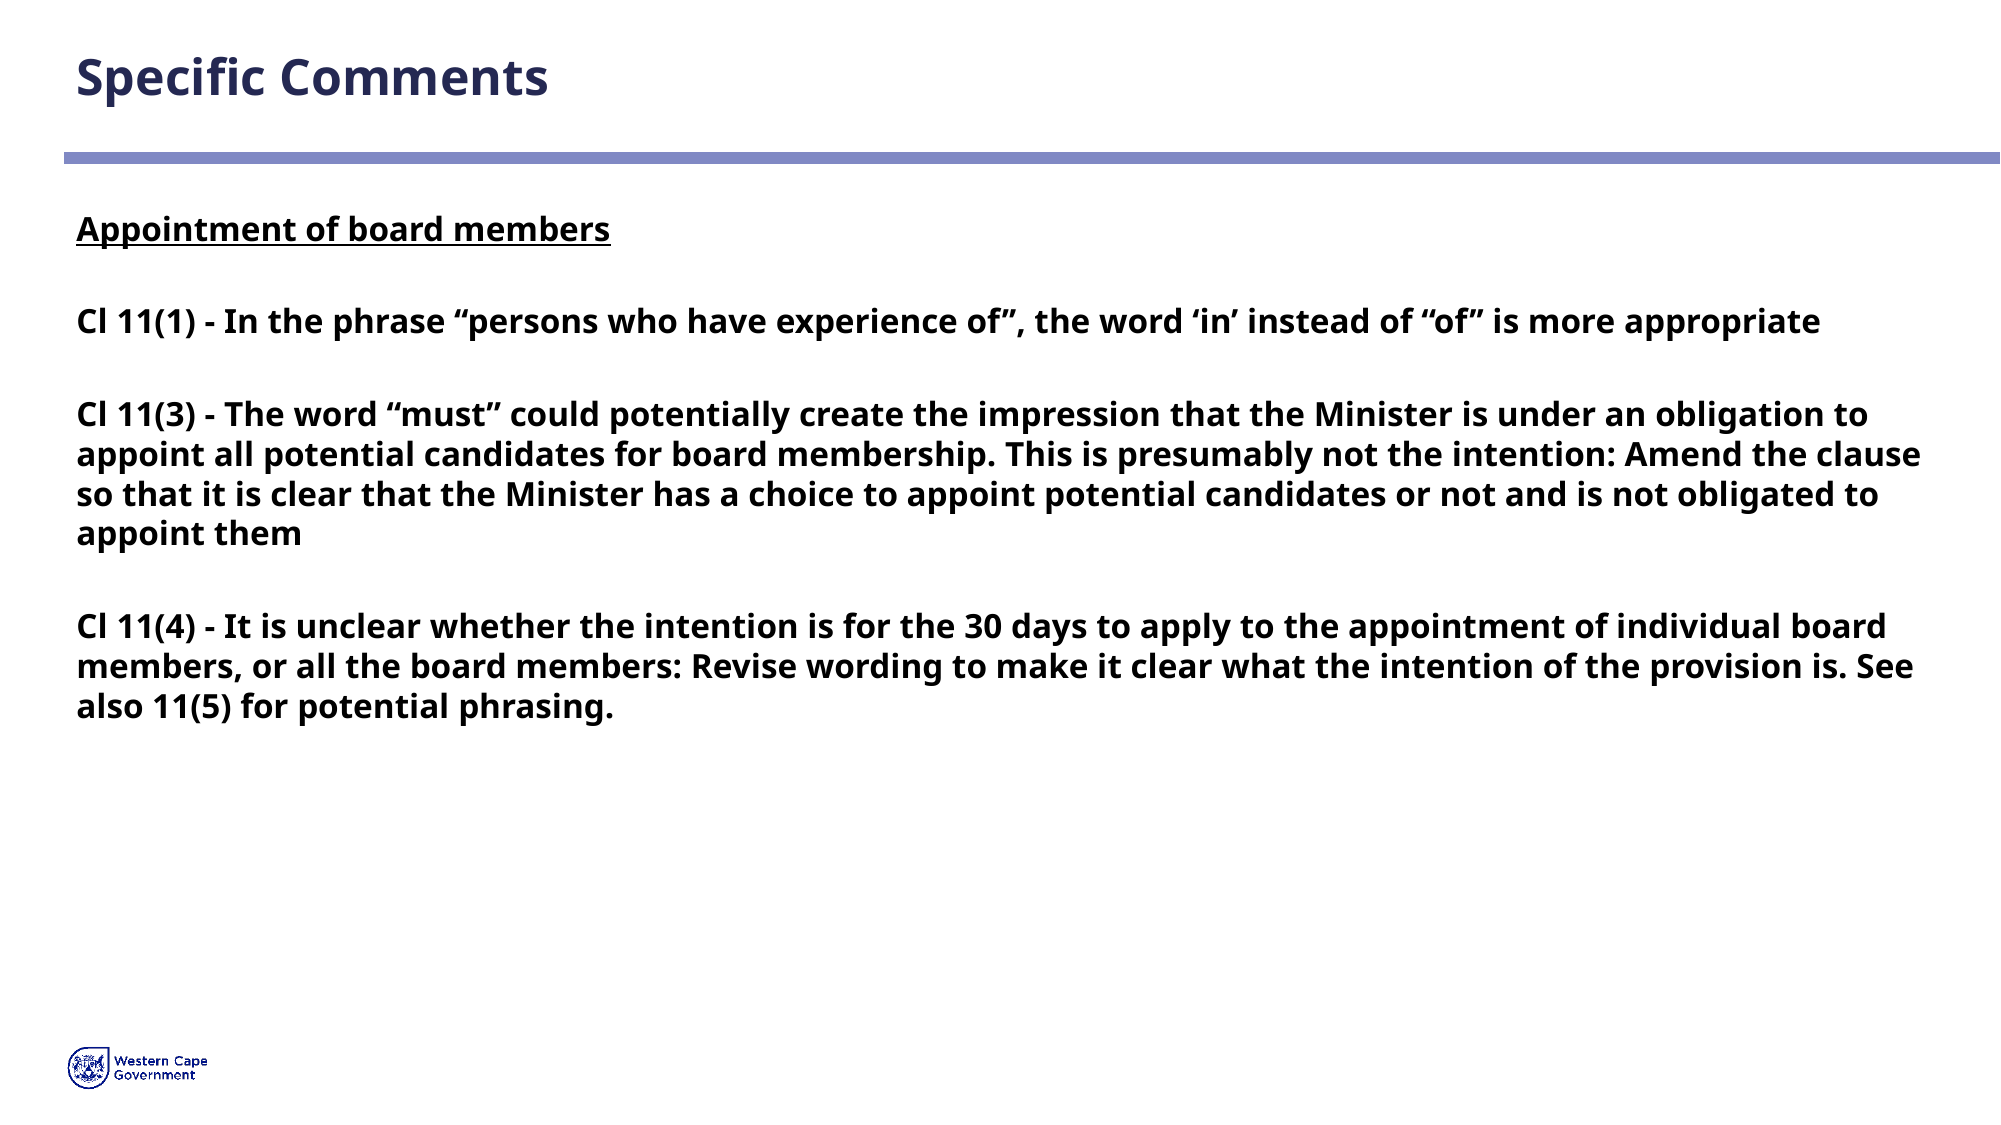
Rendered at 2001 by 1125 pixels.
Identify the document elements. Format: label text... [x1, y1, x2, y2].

list Appointment of board members Cl 11(1) - In the phrase ‘‘persons who have experience of’’, the word ‘in’ instead of “of’’ is more appropriate Cl 11(3) - The word “must” could potentially create the impression that the Minister is under an obligation to appoint all potential candidates for board membership. This is presumably not the intention: Amend the clause so that it is clear that the Minister has a choice to appoint potential candidates or not and is not obligated to appoint them Cl 11(4) - It is unclear whether the intention is for the 30 days to apply to the appointment of individual board members, or all the board members: Revise wording to make it clear what the intention of the provision is. See also 11(5) for potential phrasing. [64, 196, 1945, 1000]
picture [64, 152, 2000, 164]
picture [53, 1032, 237, 1103]
title Specific Comments [64, 29, 1945, 122]
